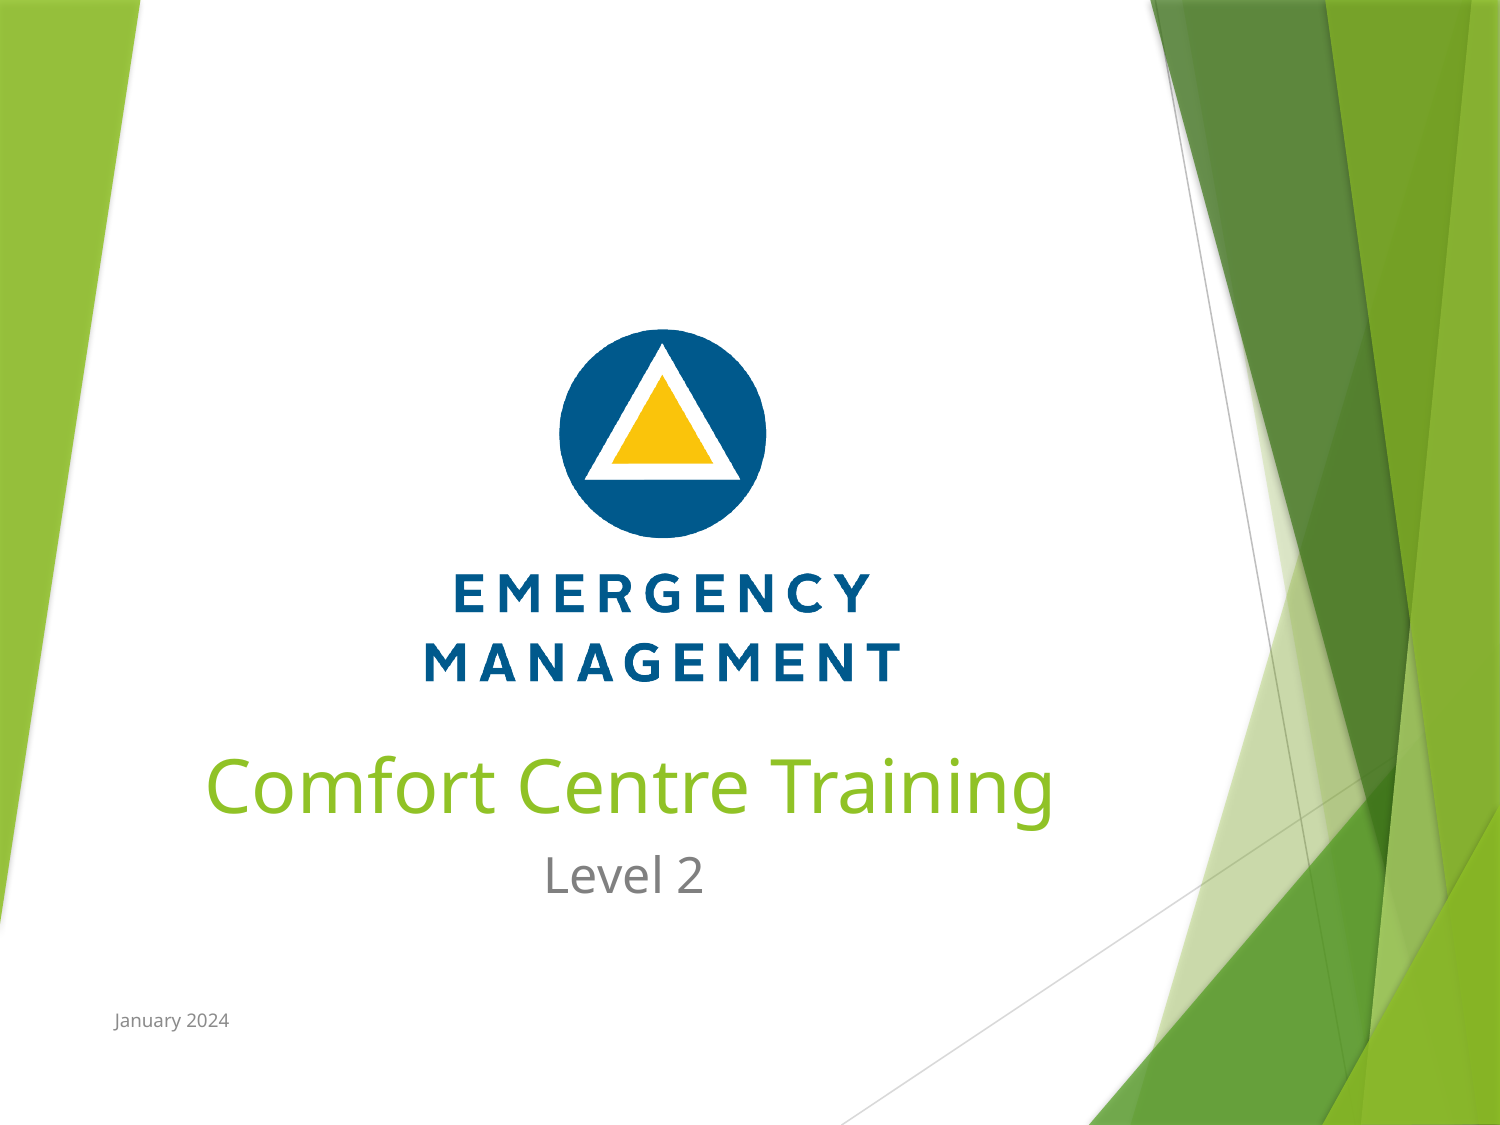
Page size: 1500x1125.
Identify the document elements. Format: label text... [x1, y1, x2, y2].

picture [336, 313, 901, 682]
title Comfort Centre Training [121, 700, 1141, 835]
subtitle Level 2 [121, 835, 1141, 922]
footer January 2024 [99, 991, 859, 1051]
